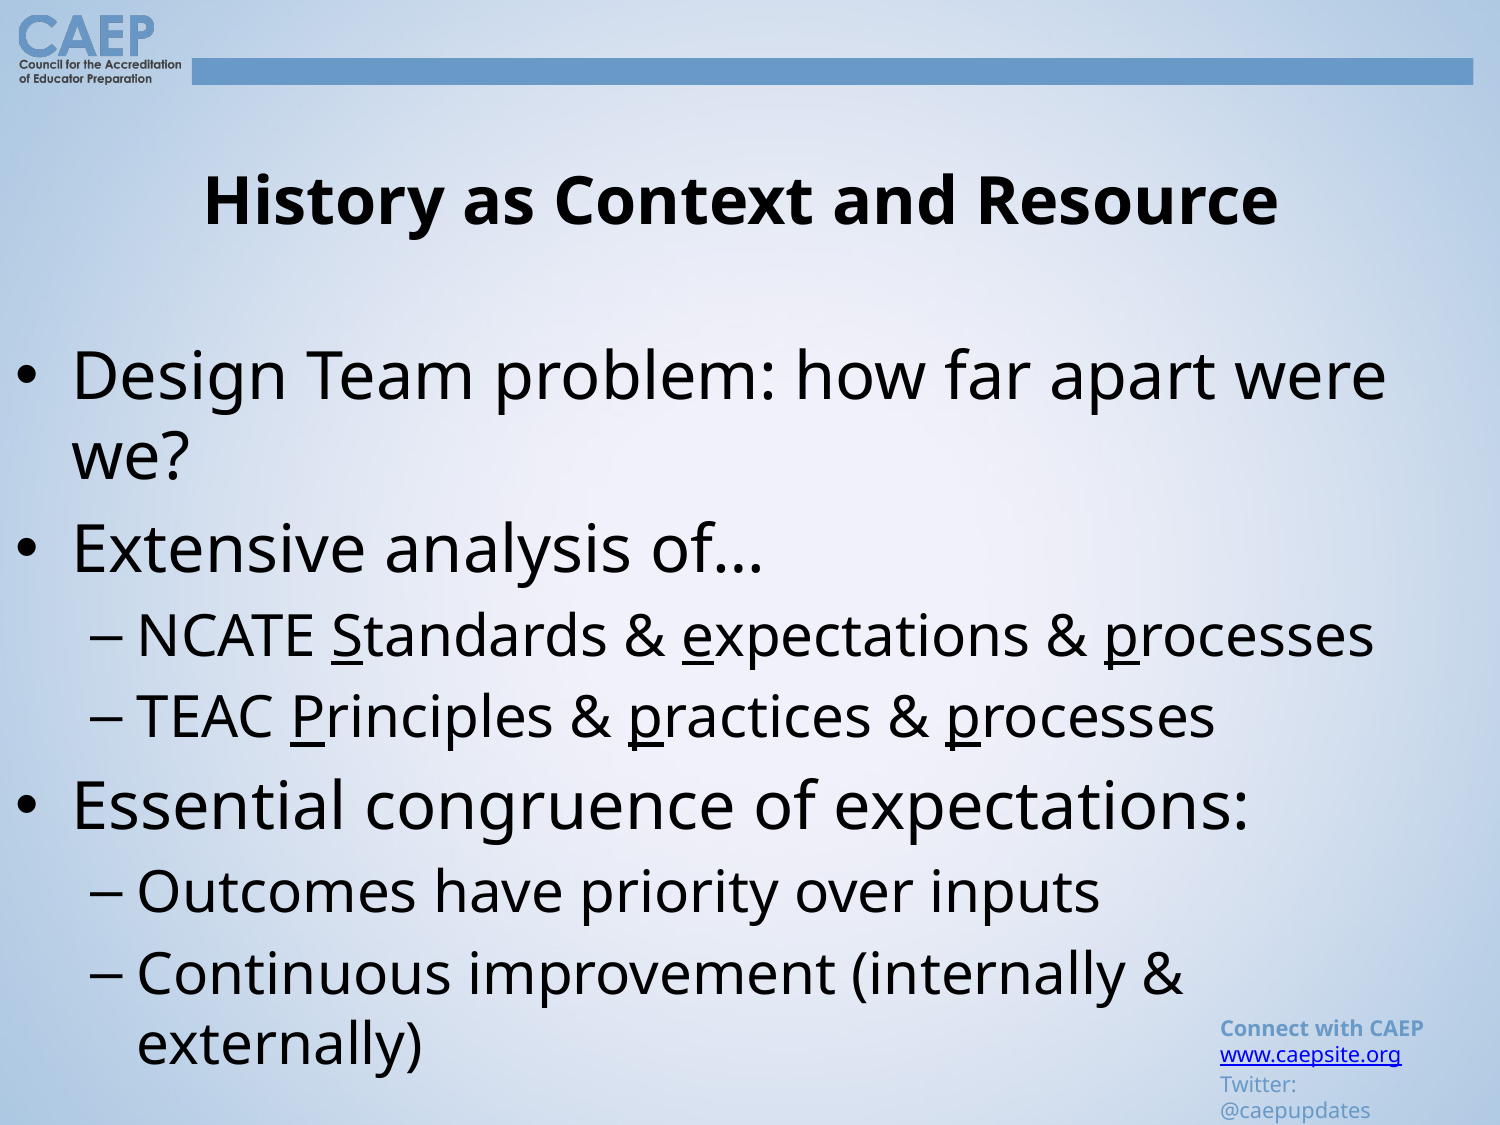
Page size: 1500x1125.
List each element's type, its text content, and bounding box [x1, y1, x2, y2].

picture [0, 0, 1500, 325]
list Design Team problem: how far apart were we? Extensive analysis of… NCATE Standards & expectations & processes TEAC Principles & practices & processes Essential congruence of expectations: Outcomes have priority over inputs Continuous improvement (internally & externally) [0, 325, 1500, 973]
title History as Context and Resource [74, 79, 1426, 316]
picture [0, 973, 1500, 1125]
